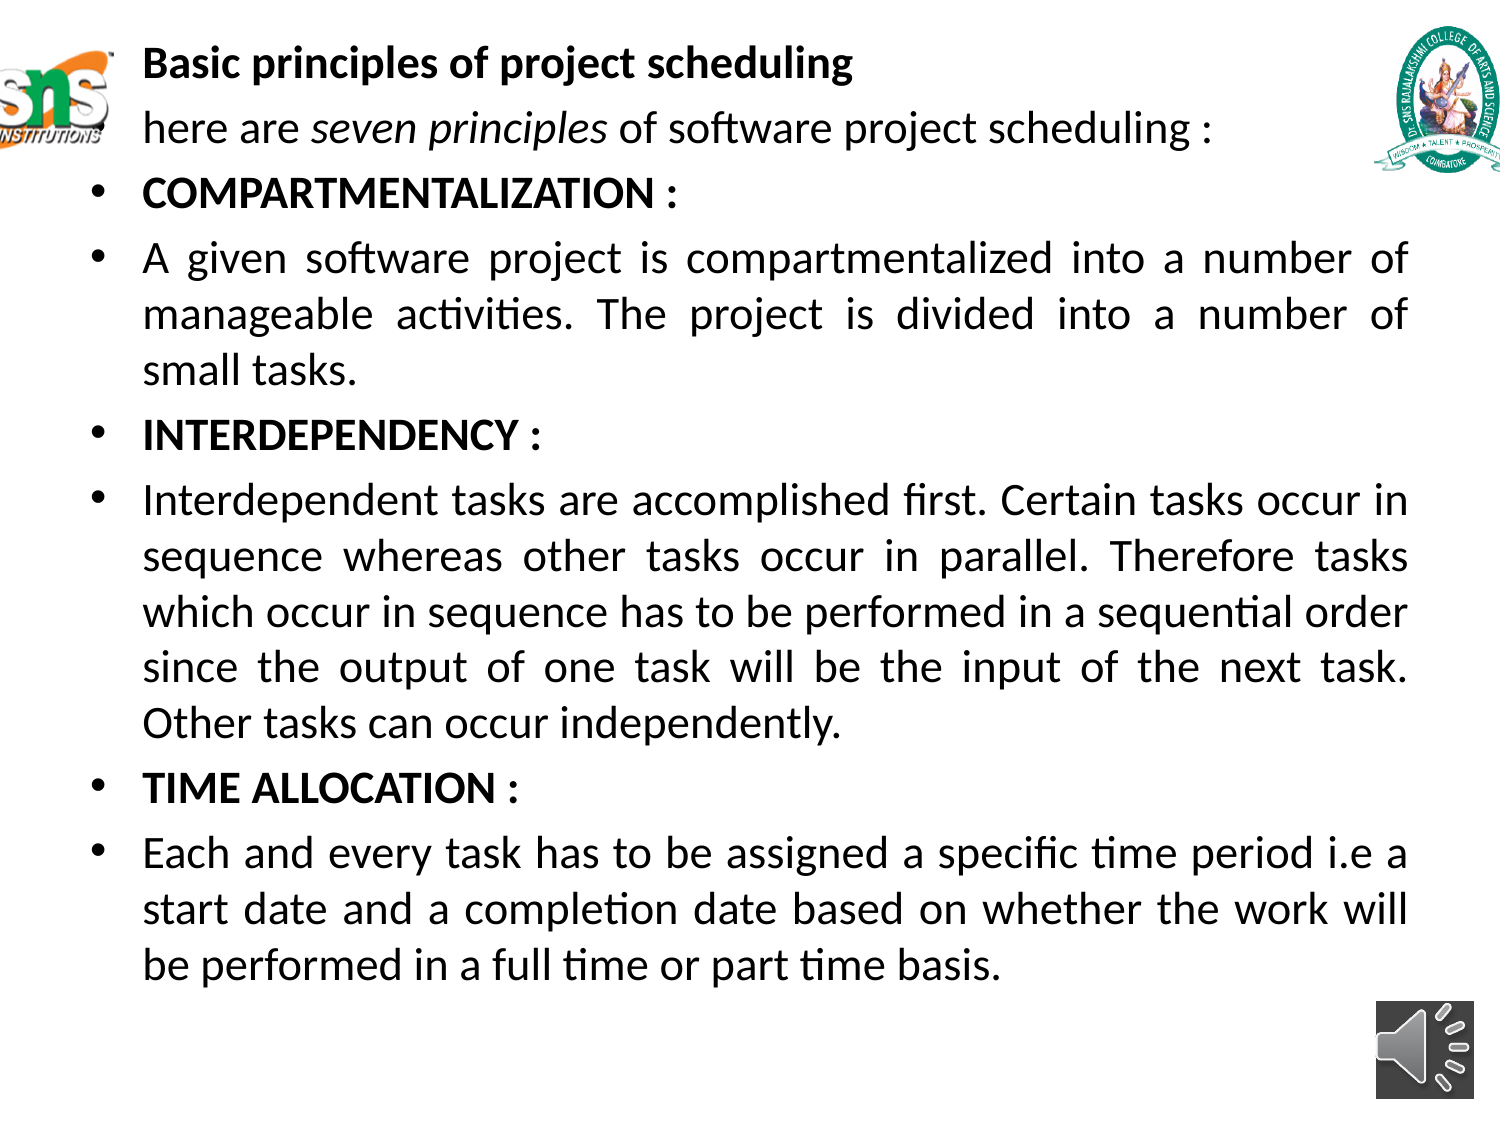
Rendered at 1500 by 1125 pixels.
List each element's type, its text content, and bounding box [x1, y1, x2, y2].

picture [1374, 999, 1476, 1101]
picture [1374, 25, 1500, 174]
list Basic principles of project scheduling here are seven principles of software project scheduling : COMPARTMENTALIZATION : A given software project is compartmentalized into a number of manageable activities. The project is divided into a number of small tasks. INTERDEPENDENCY : Interdependent tasks are accomplished first. Certain tasks occur in sequence whereas other tasks occur in parallel. Therefore tasks which occur in sequence has to be performed in a sequential order since the output of one task will be the input of the next task. Other tasks can occur independently. TIME ALLOCATION : Each and every task has to be assigned a specific time period i.e a start date and a completion date based on whether the work will be performed in a full time or part time basis. [75, 24, 1425, 1005]
picture [0, 49, 115, 150]
